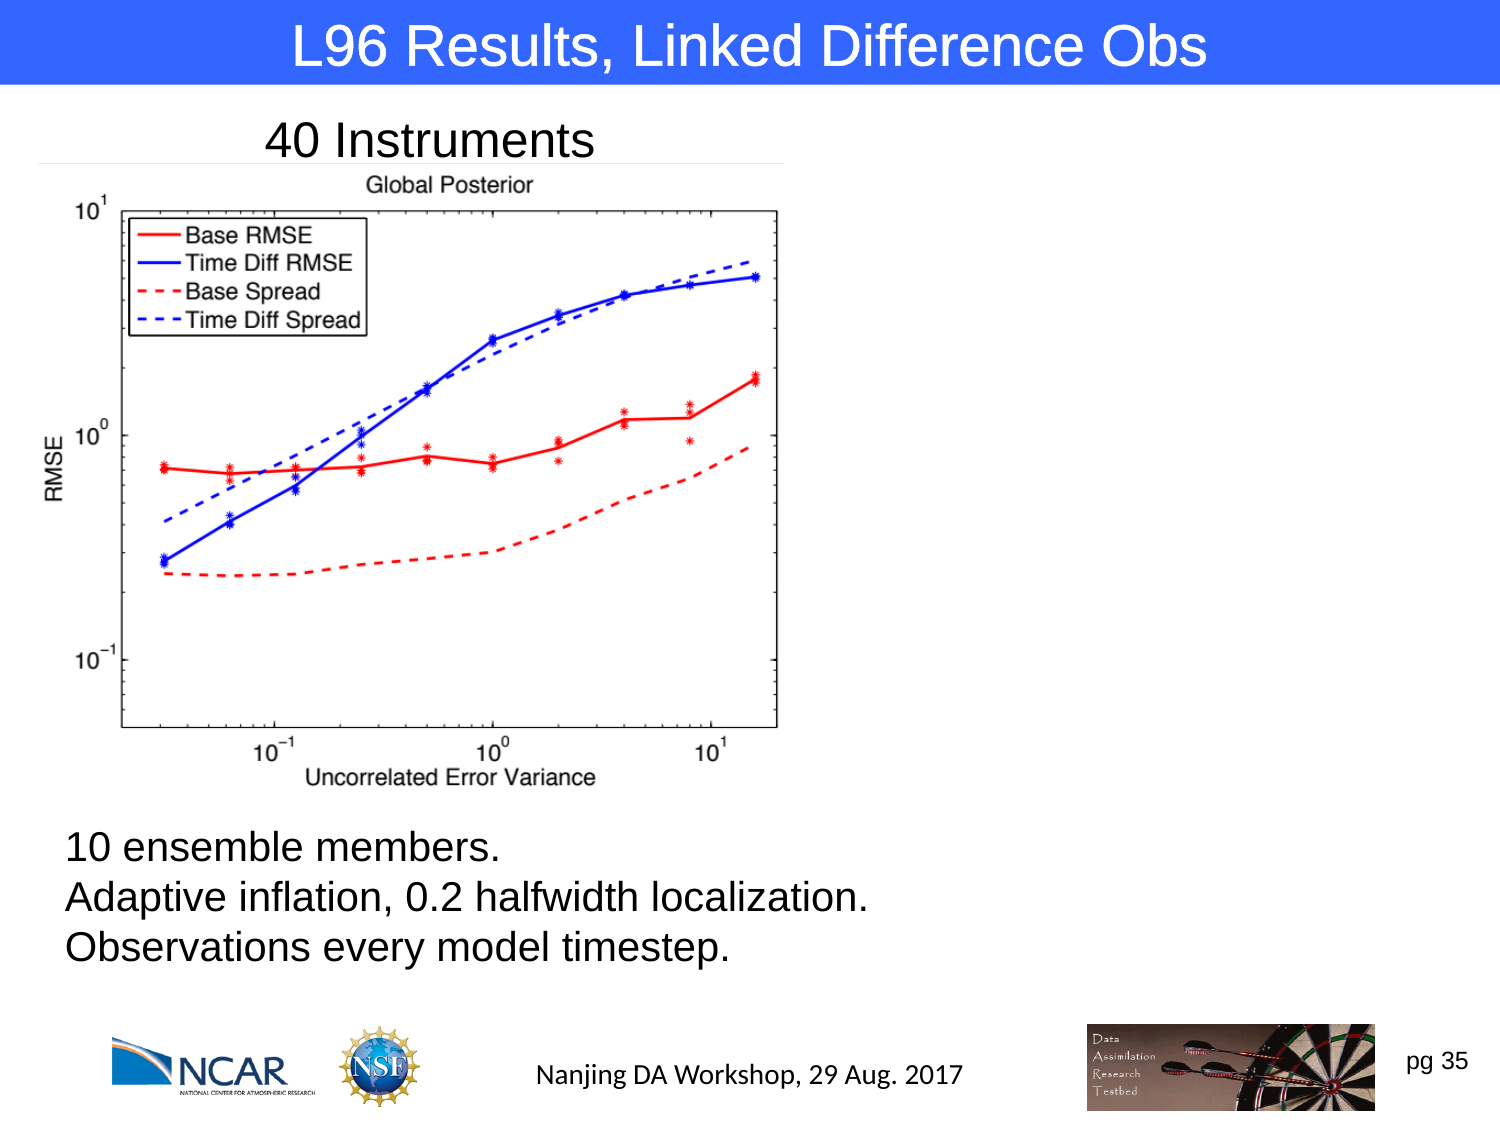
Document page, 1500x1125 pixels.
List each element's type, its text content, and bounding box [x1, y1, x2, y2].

text_box L96 Results, Linked Difference Obs [0, 0, 1500, 85]
text_box 10 ensemble members. Adaptive inflation, 0.2 halfwidth localization. Observations every model timestep. [49, 812, 1400, 978]
picture [112, 1037, 315, 1095]
picture [37, 162, 785, 792]
picture [1087, 1024, 1375, 1111]
text_box 40 Instruments [249, 99, 613, 160]
picture [337, 1024, 421, 1108]
footer Nanjing DA Workshop, 29 Aug. 2017 [512, 1042, 988, 1103]
